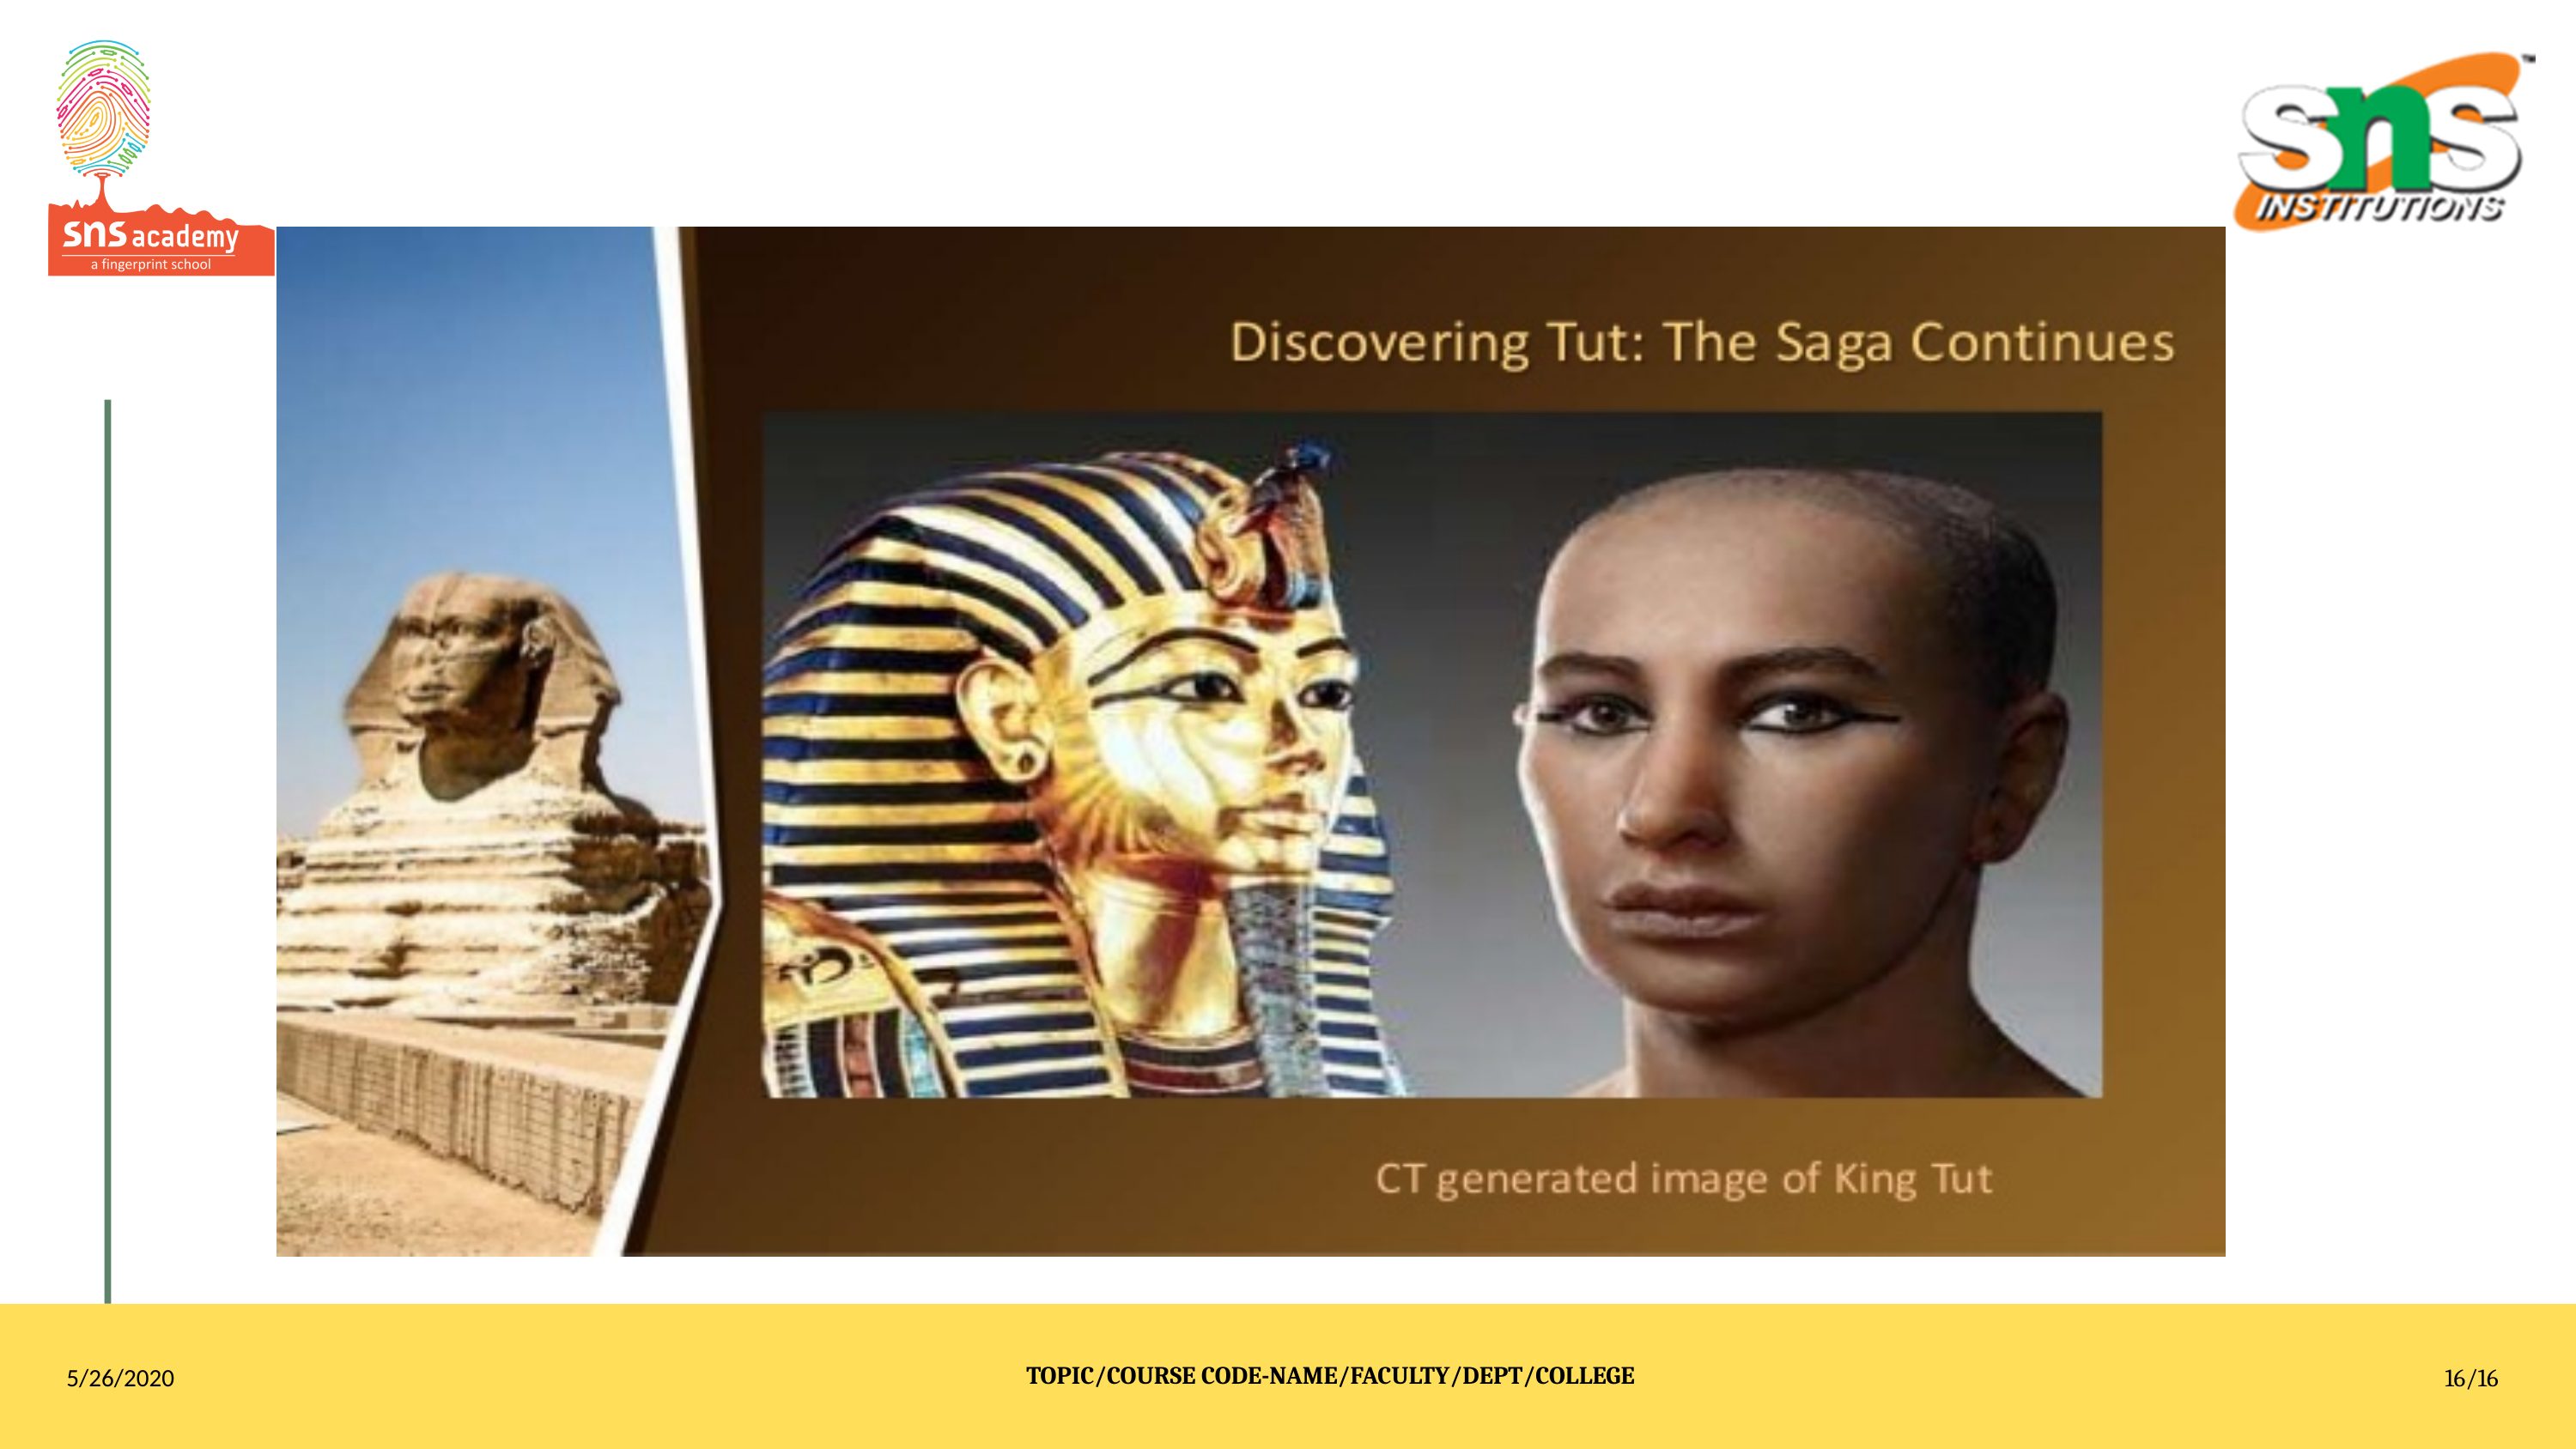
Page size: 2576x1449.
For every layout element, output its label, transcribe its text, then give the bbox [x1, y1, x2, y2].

slide_number 16/16 [2210, 1350, 2512, 1403]
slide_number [53, 1350, 355, 1403]
picture [2233, 50, 2536, 233]
picture [38, 33, 2226, 1257]
text_box [0, 1303, 2576, 1449]
footer TOPIC/COURSE CODE-NAME/FACULTY/DEPT/COLLEGE [890, 1346, 1771, 1403]
text_box [104, 399, 112, 1304]
